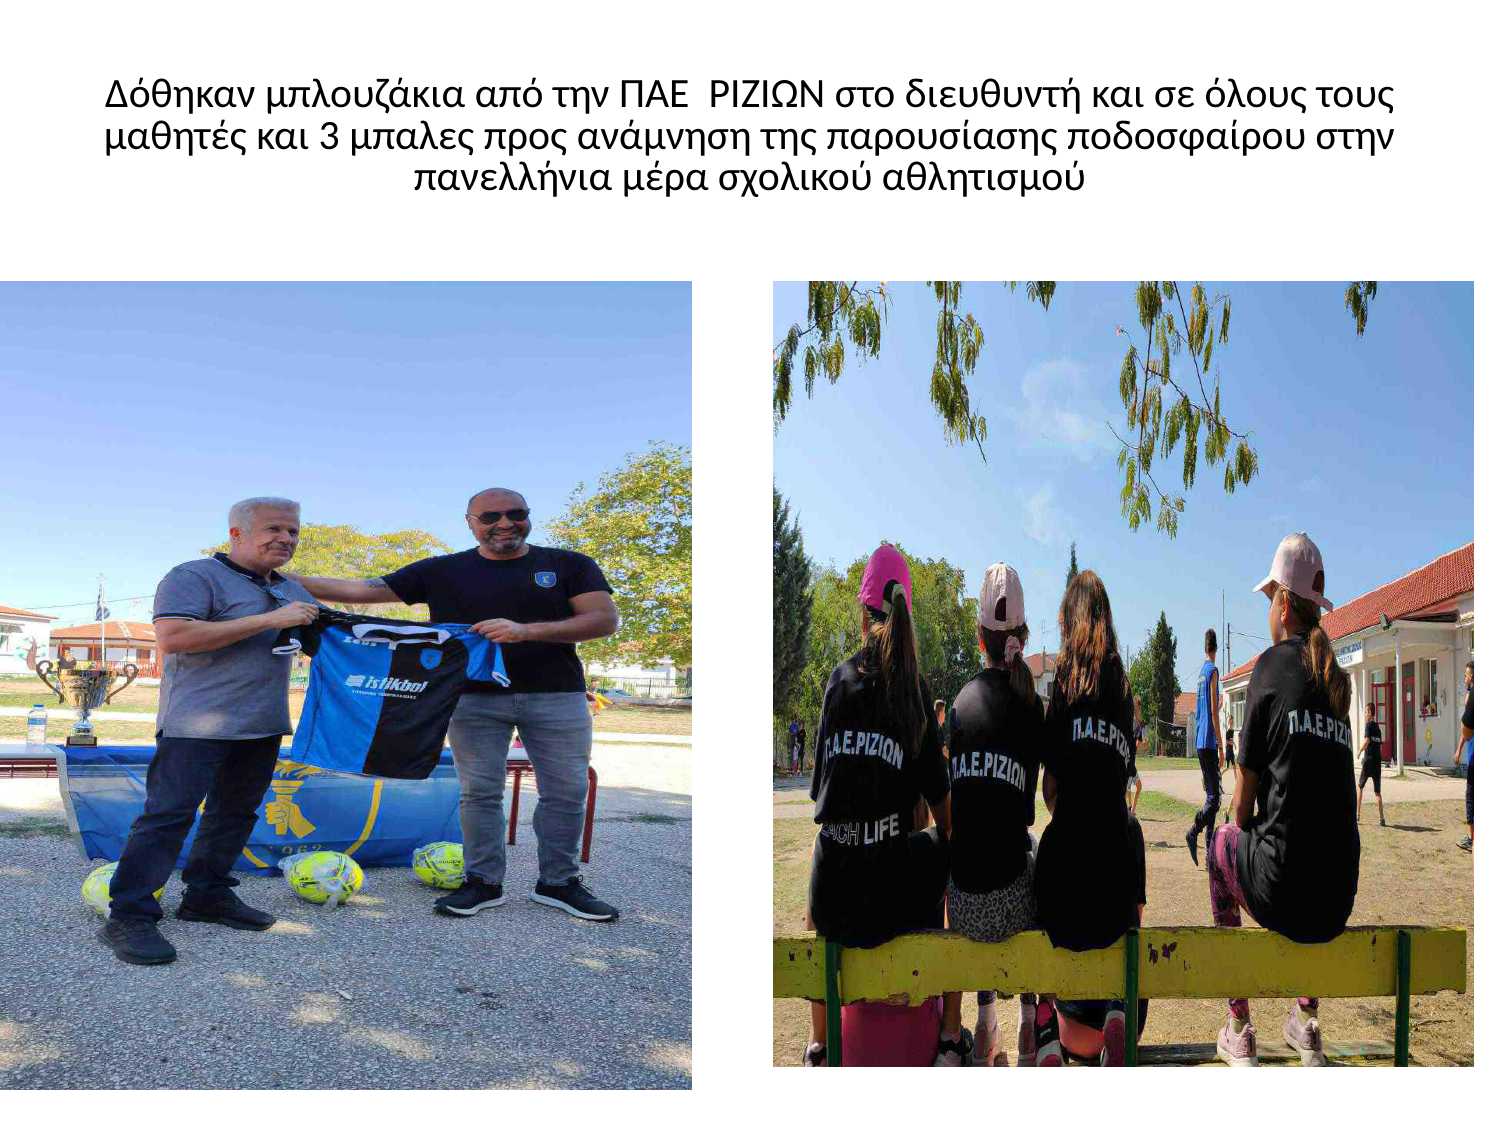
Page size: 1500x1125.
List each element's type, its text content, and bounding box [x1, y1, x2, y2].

picture [0, 280, 692, 1090]
title Δόθηκαν μπλουζάκια από την ΠΑΕ ΡΙΖΙΩΝ στο διευθυντή και σε όλους τους μαθητές και 3 μπαλες προς ανάμνηση της παρουσίασης ποδοσφαίρου στην πανελλήνια μέρα σχολικού αθλητισμού [75, 45, 1425, 233]
picture [773, 280, 1474, 1068]
